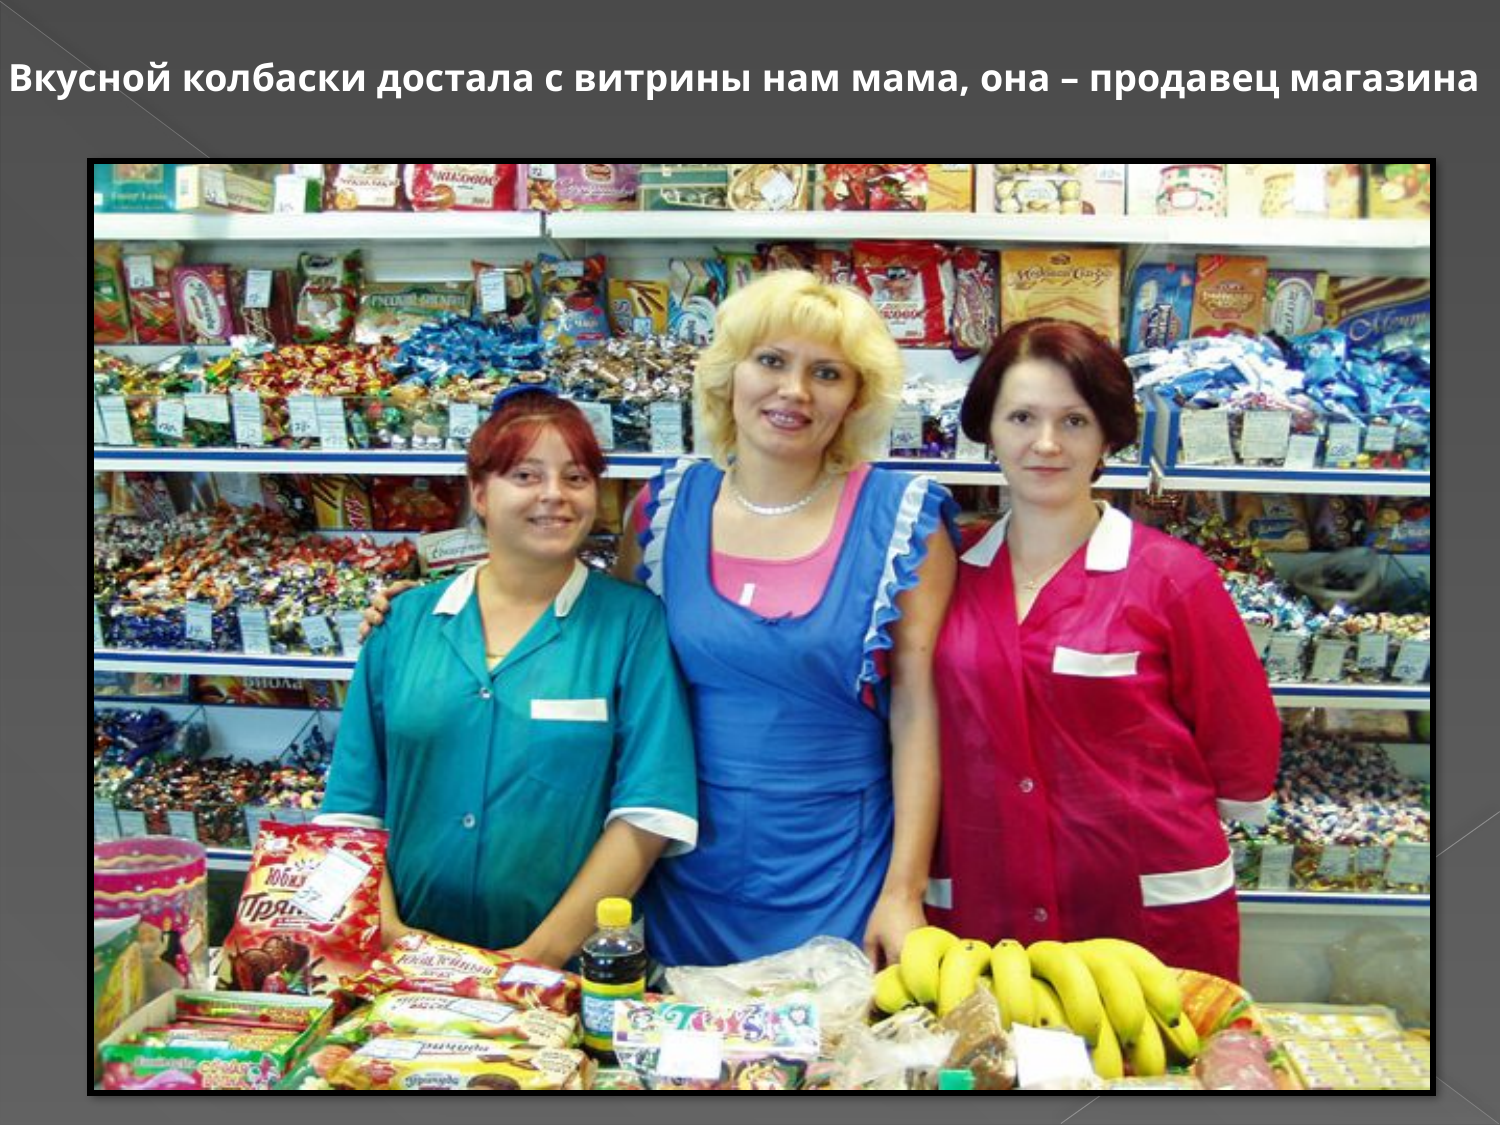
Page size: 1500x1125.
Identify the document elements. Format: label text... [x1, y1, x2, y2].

text_box Вкусной колбаски достала с витрины нам мама, она – продавец магазина [0, 46, 1500, 107]
picture [93, 163, 1430, 1091]
